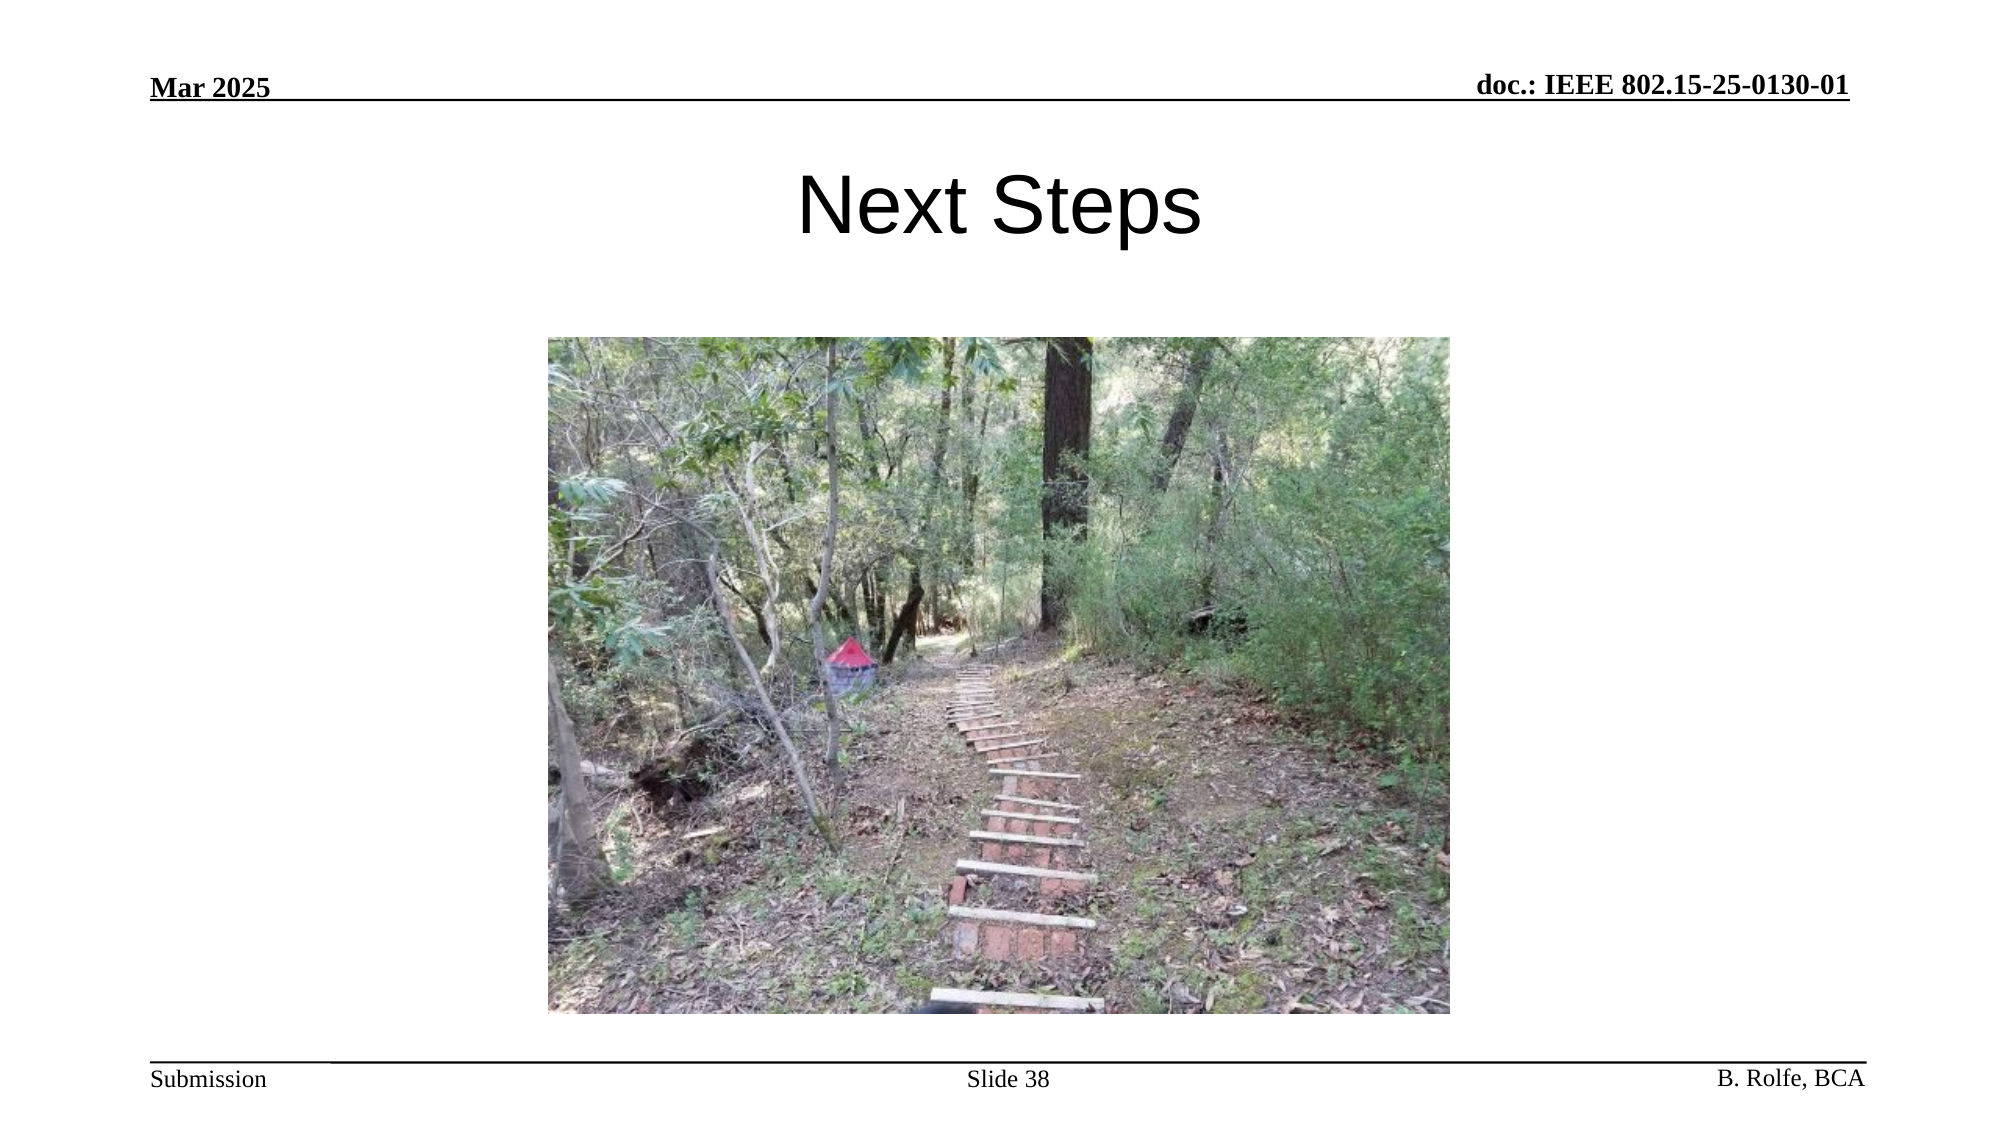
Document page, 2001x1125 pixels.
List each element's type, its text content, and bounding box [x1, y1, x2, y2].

title Next Steps [150, 112, 1850, 288]
slide_number Slide 38 [964, 1062, 1053, 1093]
picture [548, 337, 1451, 1015]
